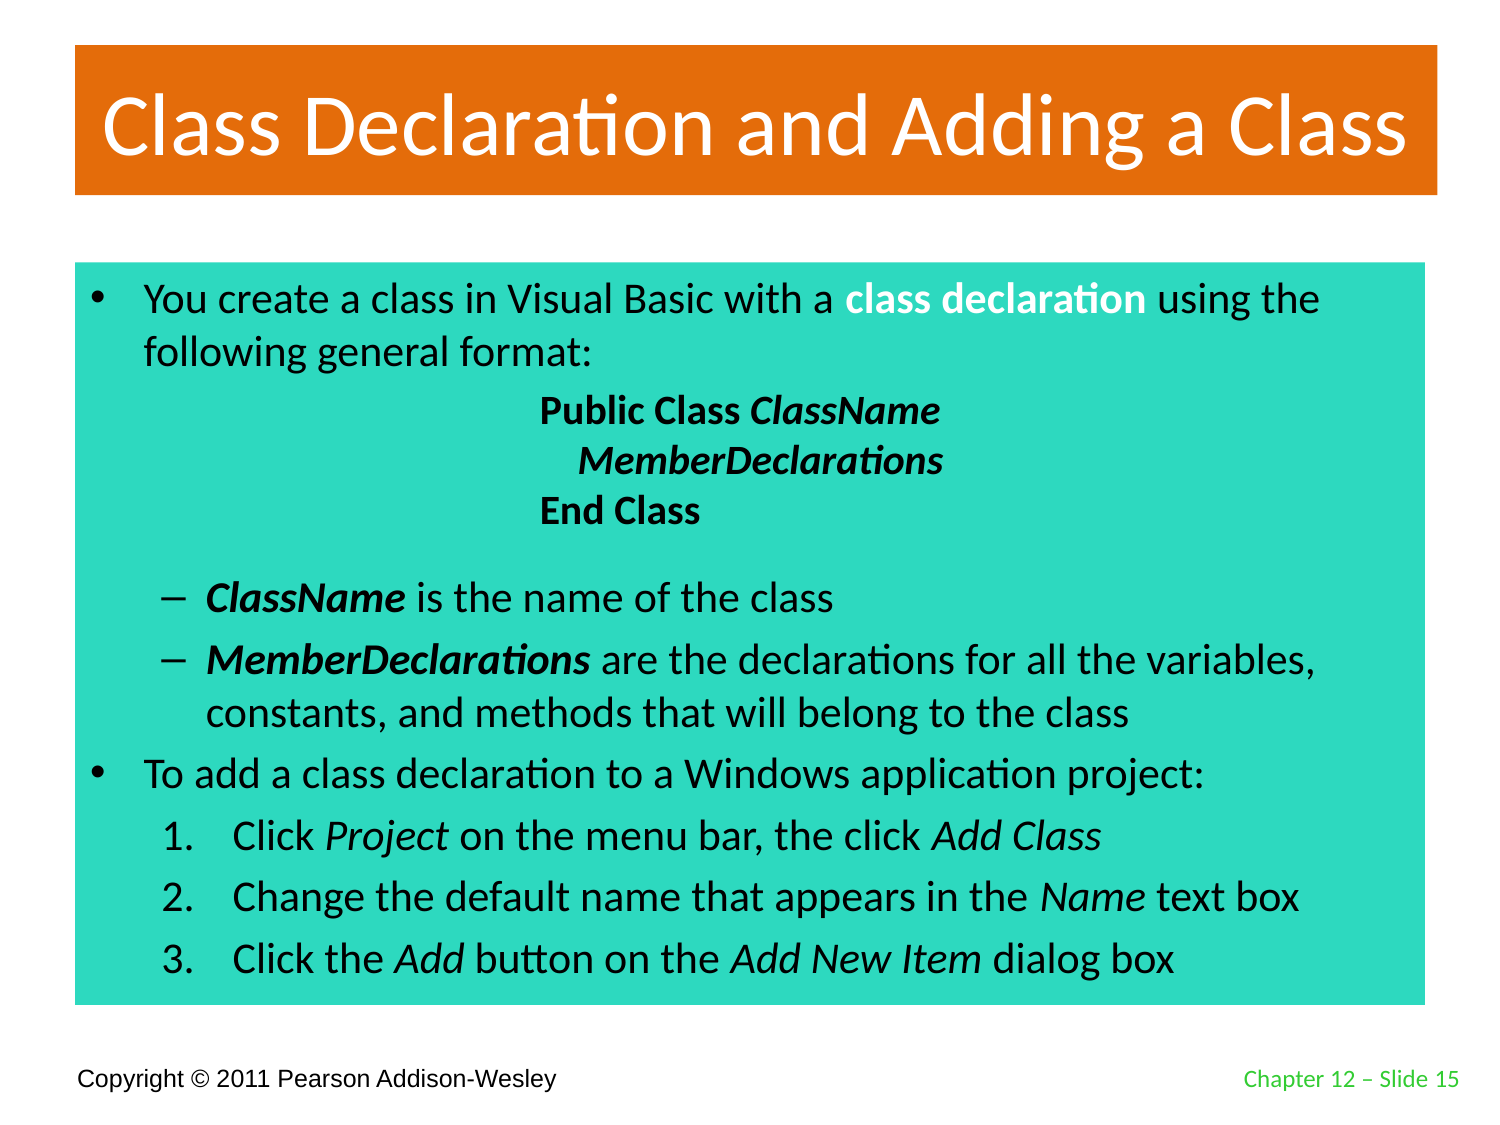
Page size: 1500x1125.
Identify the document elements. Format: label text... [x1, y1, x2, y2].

text_box Public Class ClassName MemberDeclarations End Class [524, 375, 963, 540]
slide_number Chapter 12 – Slide 15 [1162, 1024, 1476, 1101]
list You create a class in Visual Basic with a class declaration using the following general format: ClassName is the name of the class MemberDeclarations are the declarations for all the variables, constants, and methods that will belong to the class To add a class declaration to a Windows application project: Click Project on the menu bar, the click Add Class Change the default name that appears in the Name text box Click the Add button on the Add New Item dialog box [75, 262, 1425, 1005]
title Class Declaration and Adding a Class [75, 45, 1438, 196]
